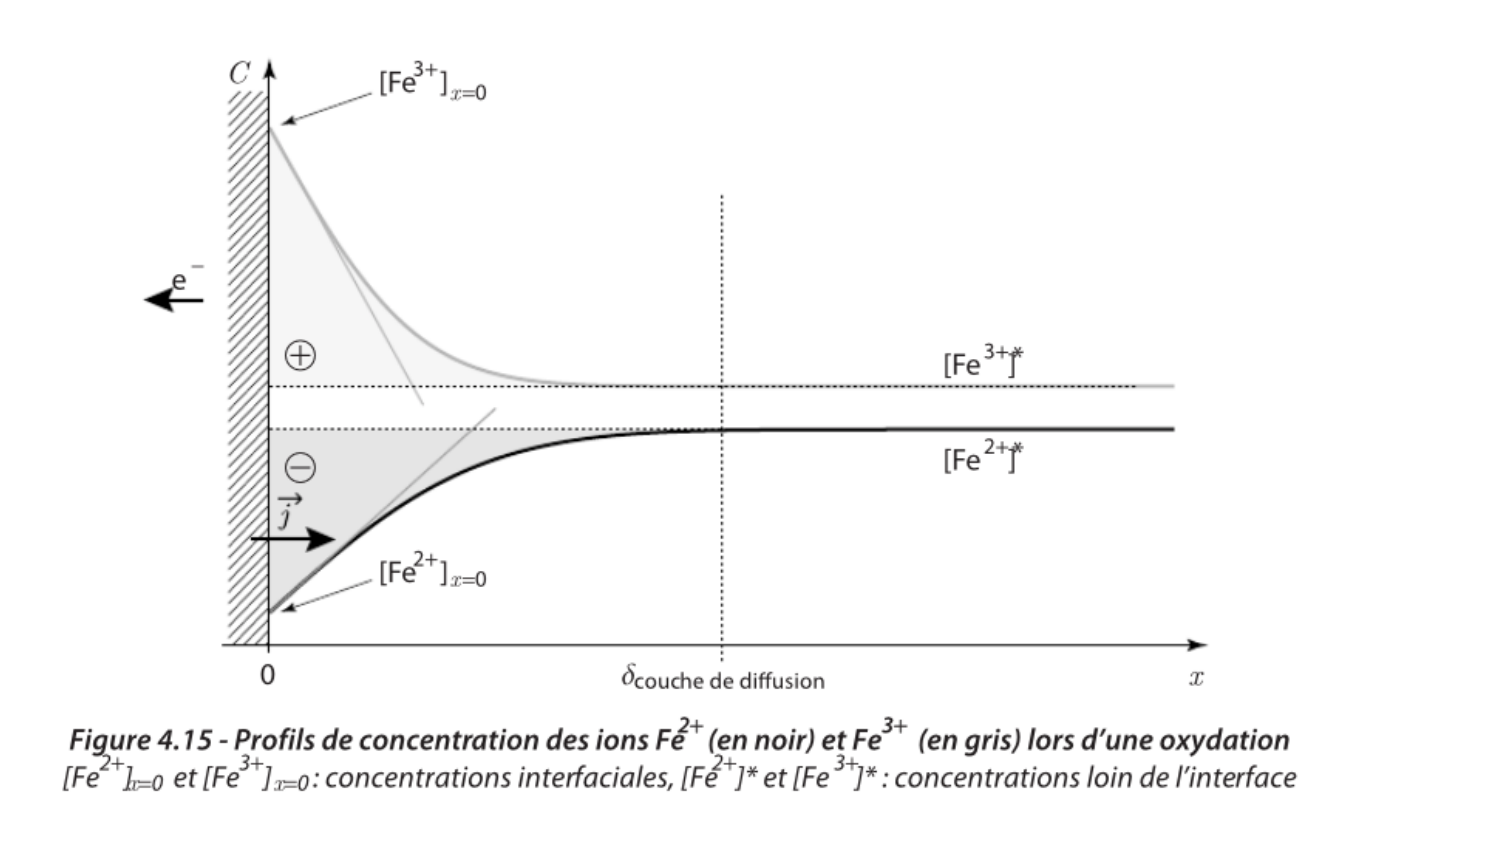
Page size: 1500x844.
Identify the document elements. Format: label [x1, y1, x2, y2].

picture [24, 24, 1365, 819]
